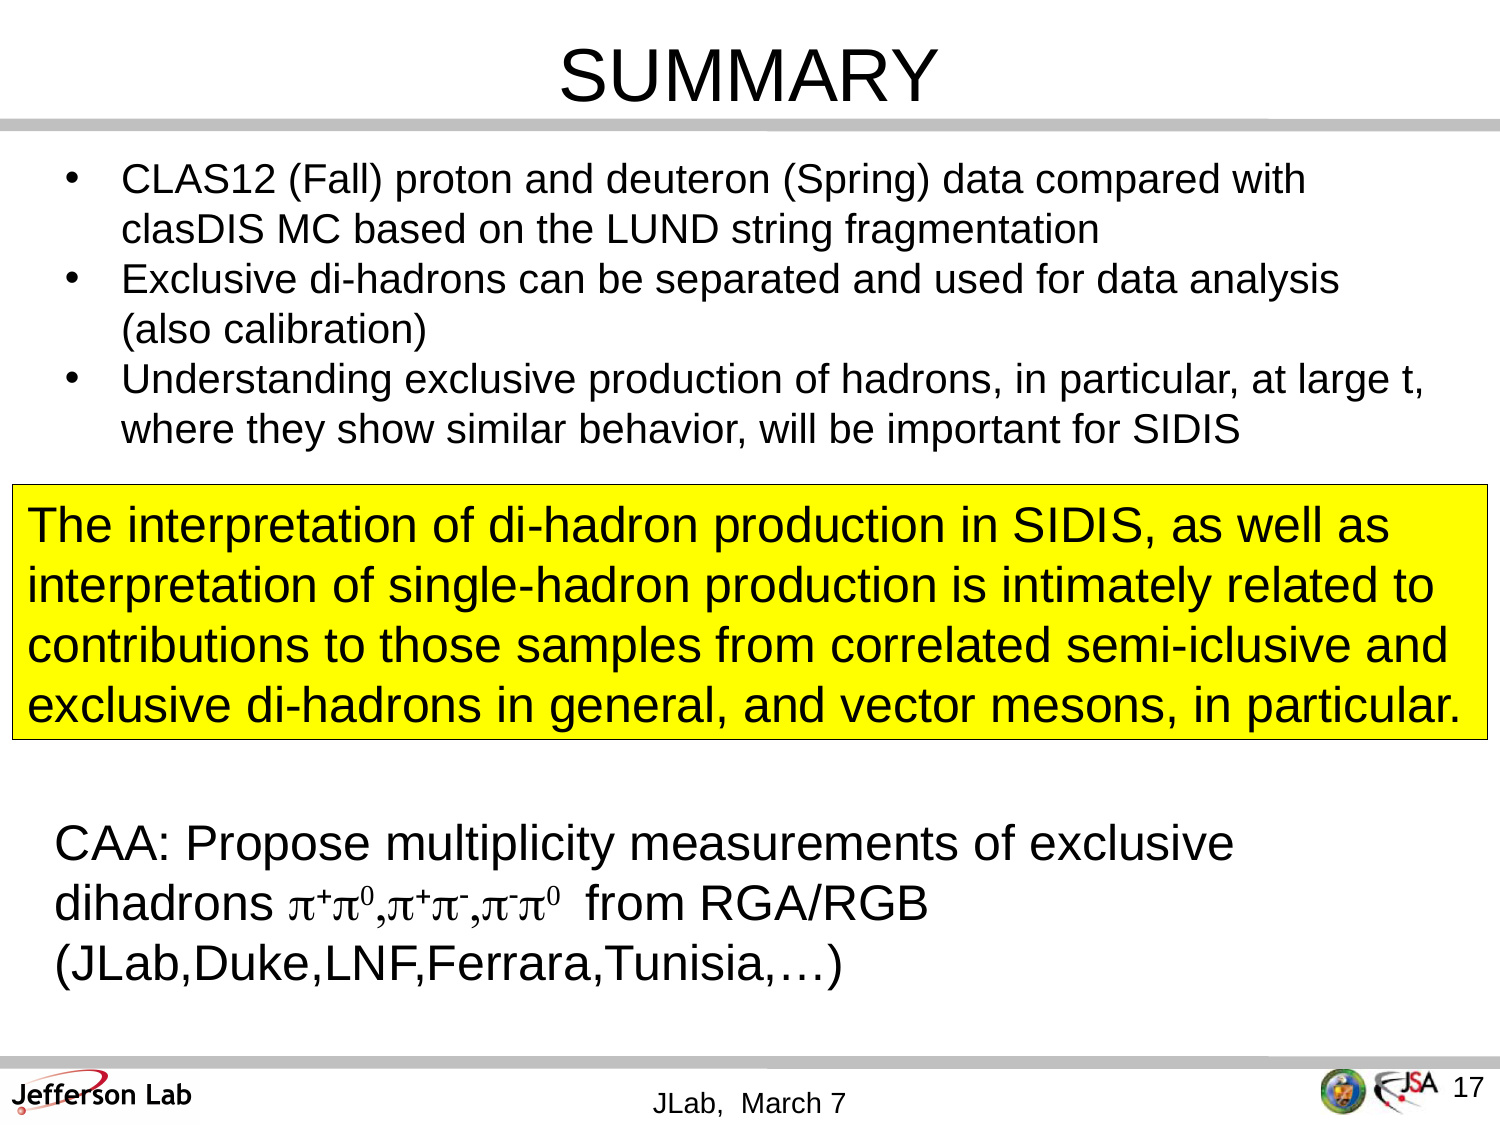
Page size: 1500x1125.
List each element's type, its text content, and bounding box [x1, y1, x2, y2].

text_box The interpretation of di-hadron production in SIDIS, as well as interpretation of single-hadron production is intimately related to contributions to those samples from correlated semi-iclusive and exclusive di-hadrons in general, and vector mesons, in particular. [12, 484, 1488, 740]
text_box CLAS12 (Fall) proton and deuteron (Spring) data compared with clasDIS MC based on the LUND string fragmentation Exclusive di-hadrons can be separated and used for data analysis (also calibration) Understanding exclusive production of hadrons, in particular, at large t, where they show similar behavior, will be important for SIDIS [50, 144, 1450, 520]
title SUMMARY [75, 24, 1425, 118]
slide_number 17 [1387, 1060, 1500, 1114]
picture [0, 1069, 200, 1125]
text_box CAA: Propose multiplicity measurements of exclusive dihadrons p+p0,p+p-,p-p0 from RGA/RGB (JLab,Duke,LNF,Ferrara,Tunisia,…) [40, 802, 1428, 998]
footer JLab, March 7 [512, 1076, 988, 1118]
